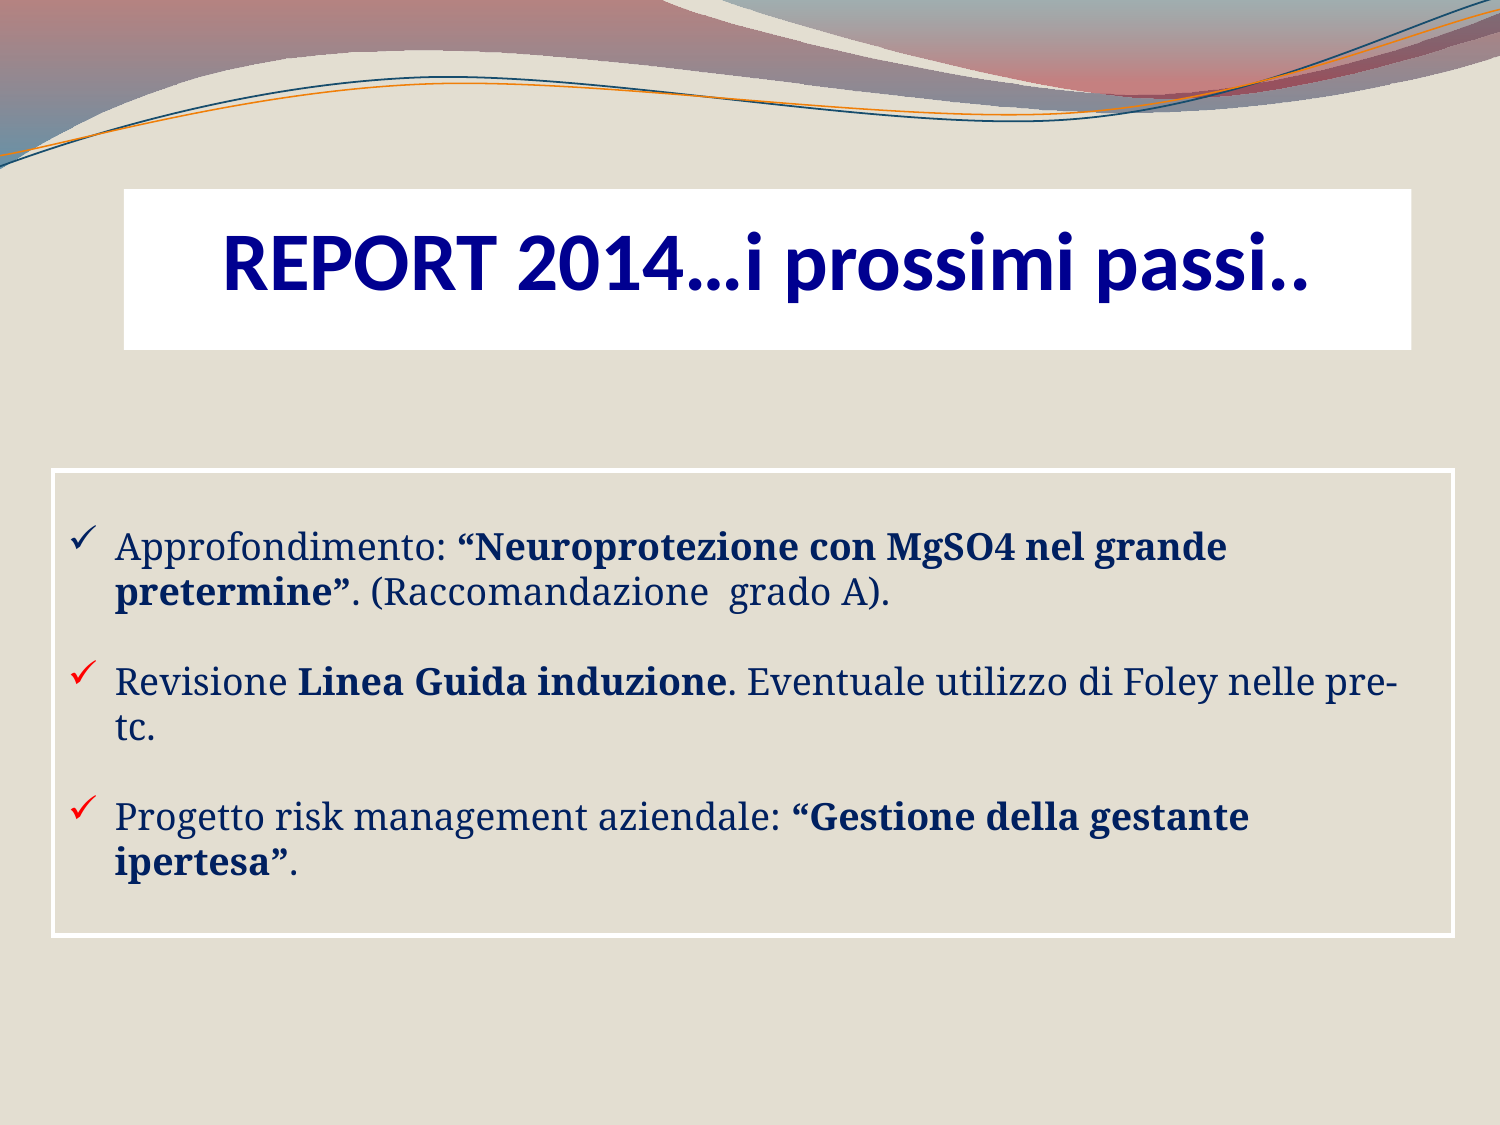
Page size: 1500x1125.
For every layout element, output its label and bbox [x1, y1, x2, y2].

text_box [123, 189, 1412, 350]
text_box [53, 470, 1454, 936]
